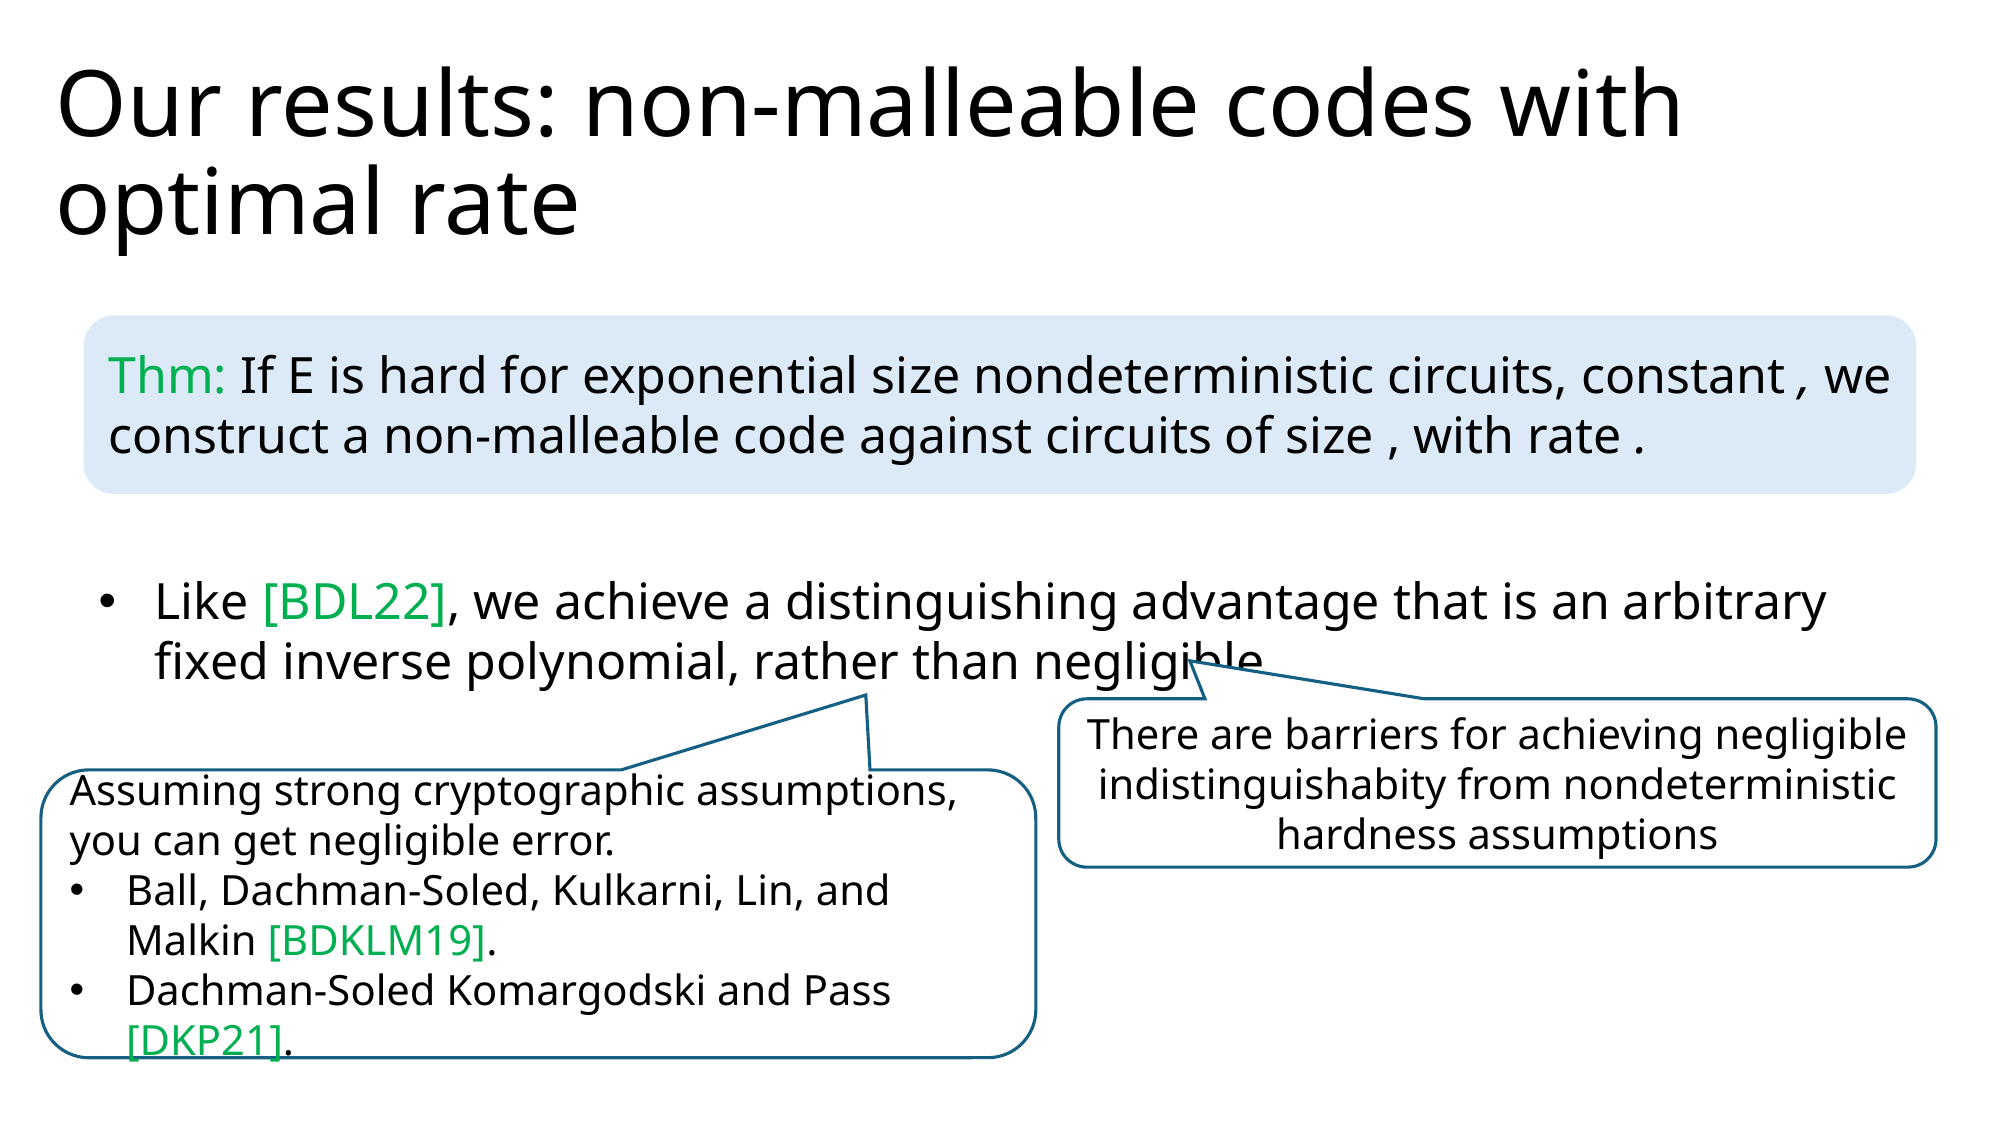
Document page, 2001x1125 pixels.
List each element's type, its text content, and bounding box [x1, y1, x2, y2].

title Our results: non-malleable codes with optimal rate [40, 46, 1959, 266]
text_box [82, 313, 1918, 496]
text_box There are barriers for achieving negligible indistinguishabity from nondeterministic hardness assumptions [1057, 658, 1938, 869]
text_box Like [BDL22], we achieve a distinguishing advantage that is an arbitrary fixed inverse polynomial, rather than negligible. [83, 562, 1936, 698]
text_box Assuming strong cryptographic assumptions, you can get negligible error. Ball, Dachman-Soled, Kulkarni, Lin, and Malkin [BDKLM19]. Dachman-Soled Komargodski and Pass [DKP21]. [39, 692, 1038, 1060]
